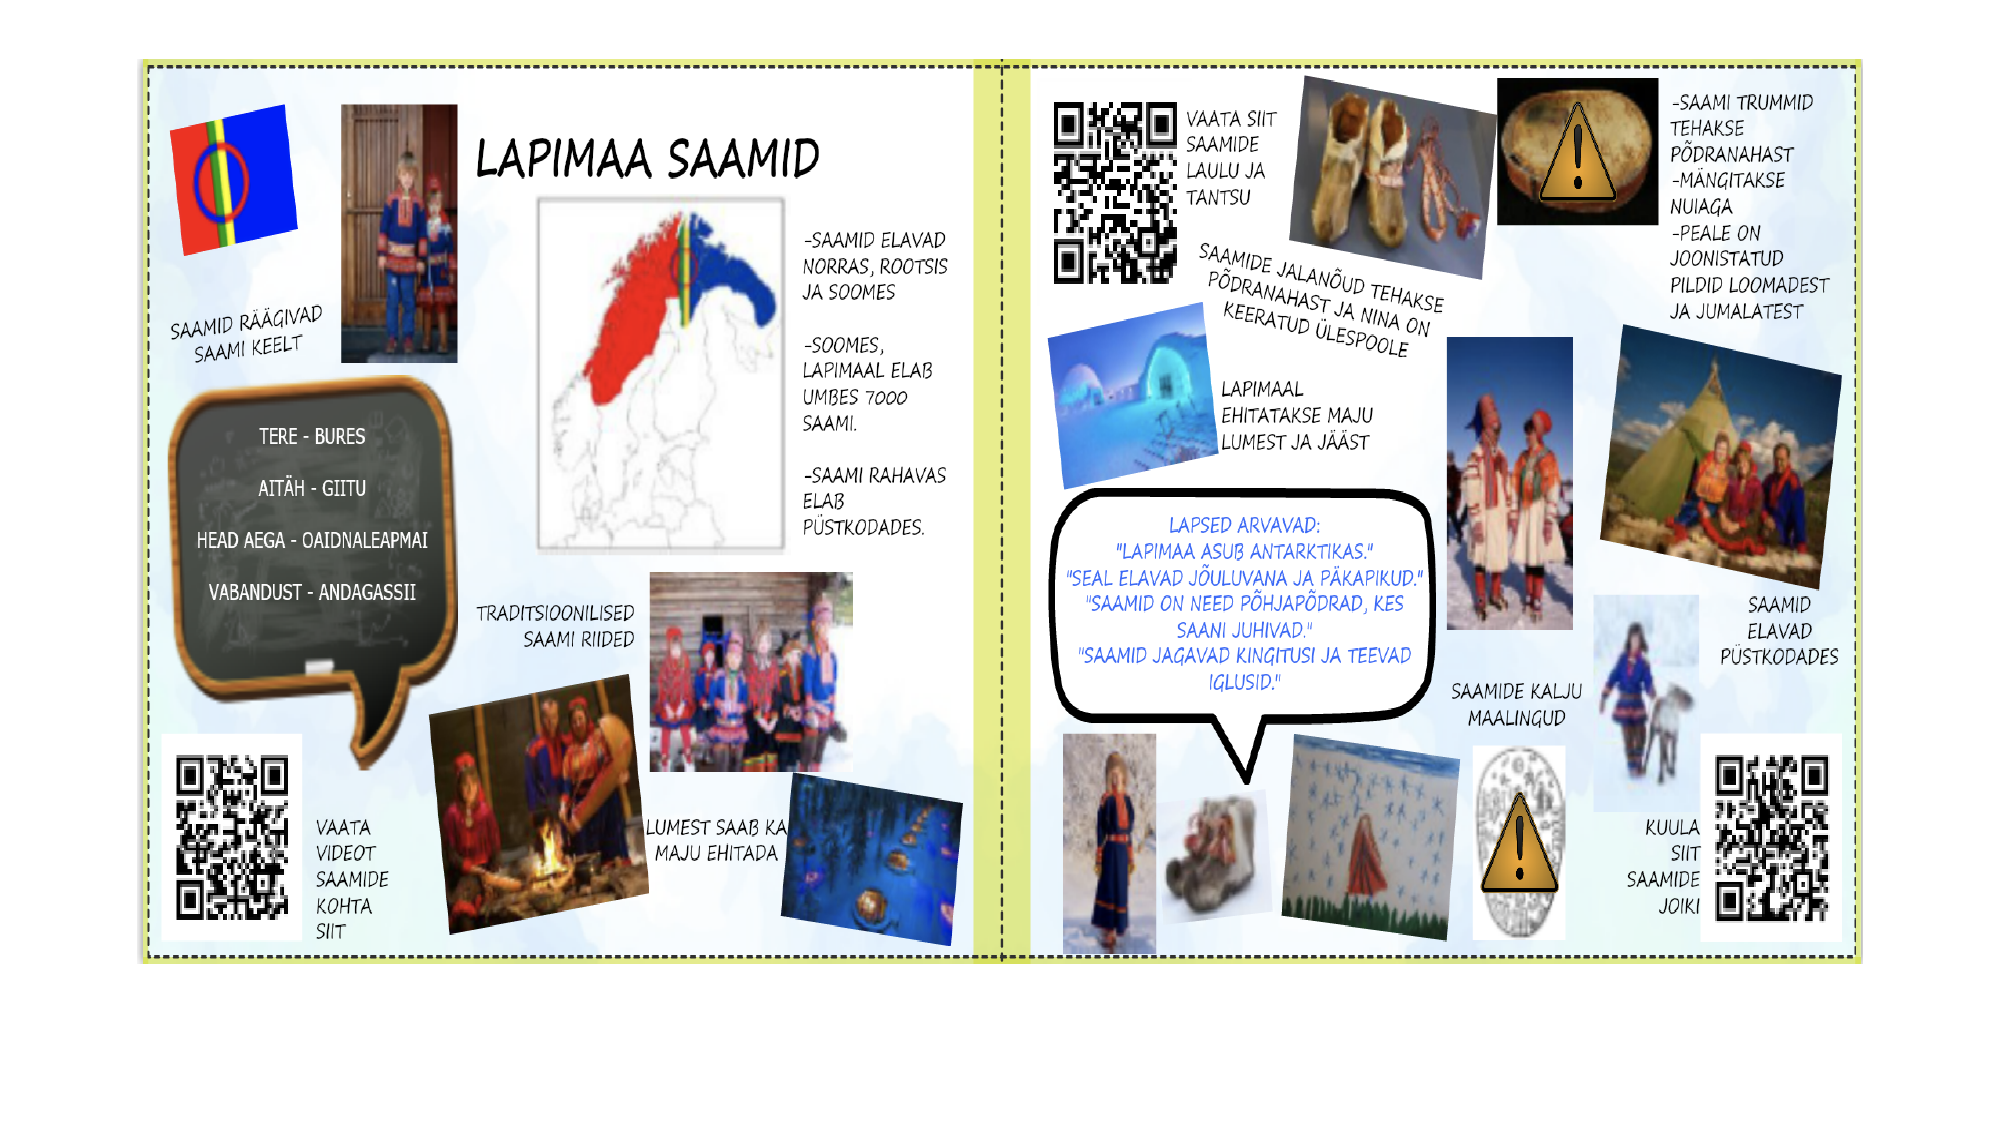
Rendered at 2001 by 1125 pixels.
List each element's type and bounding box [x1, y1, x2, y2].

list [137, 59, 1863, 964]
